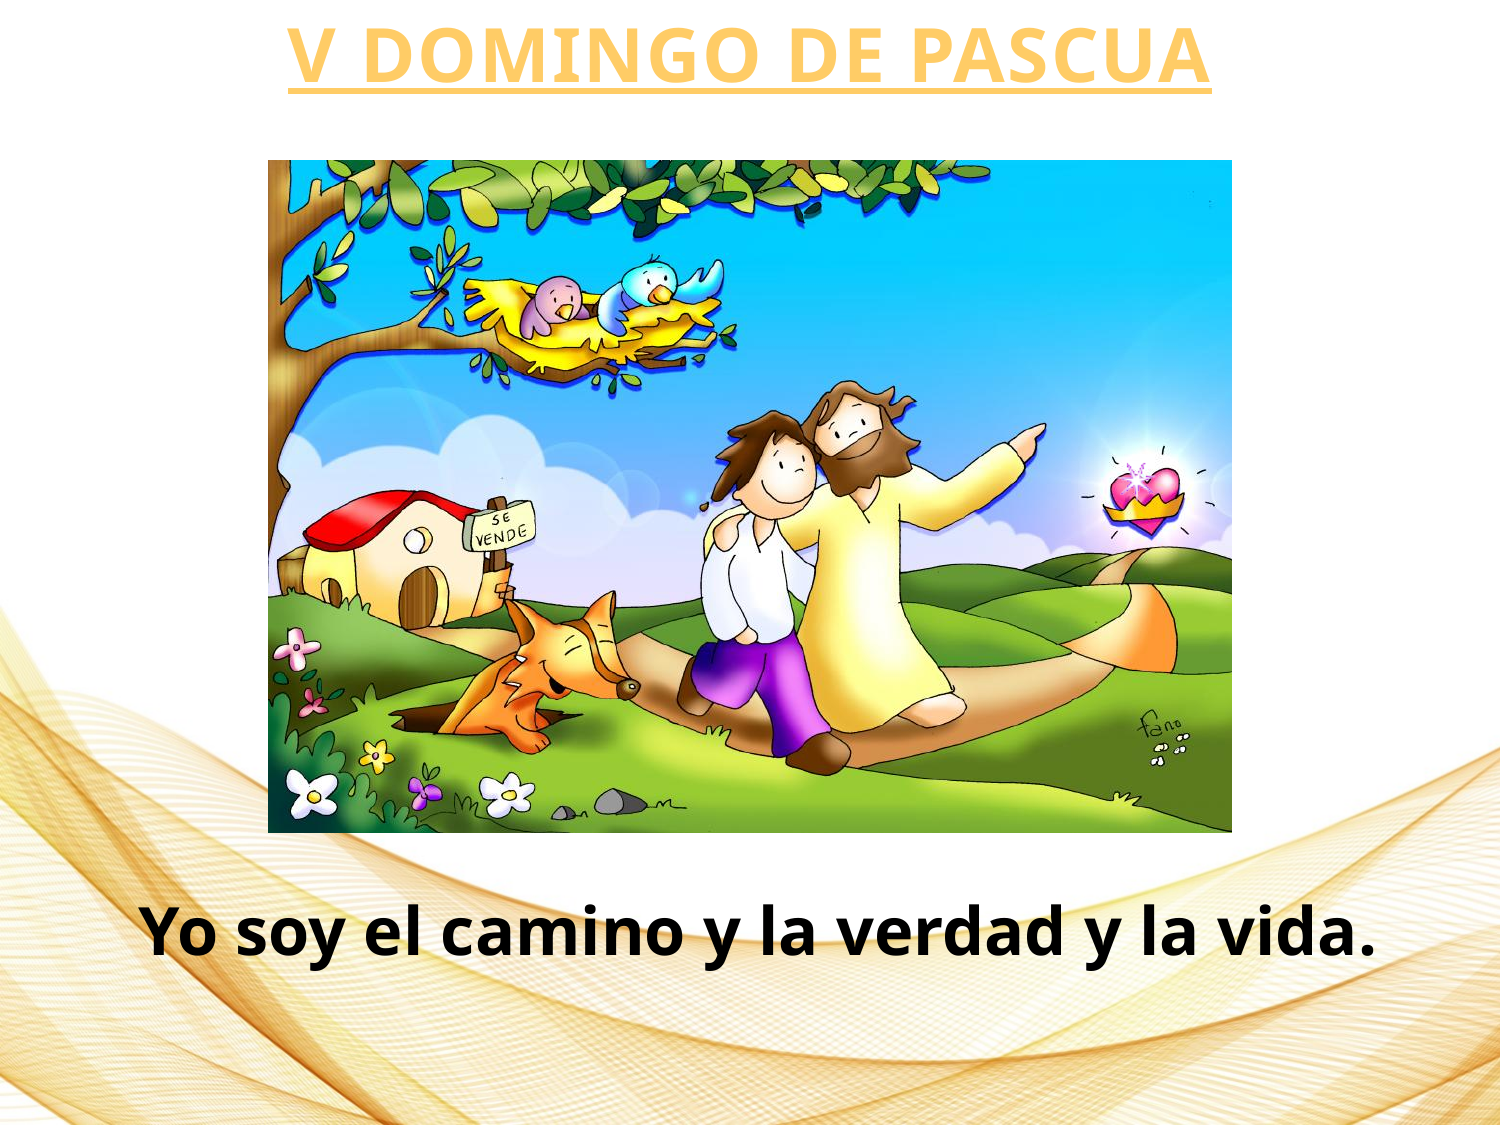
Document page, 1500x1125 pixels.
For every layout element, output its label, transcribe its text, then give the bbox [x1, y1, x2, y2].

title V DOMINGO DE PASCUA [75, 0, 1425, 141]
text_box Yo soy el camino y la verdad y la vida. [123, 841, 1500, 976]
picture [0, 0, 1500, 1125]
